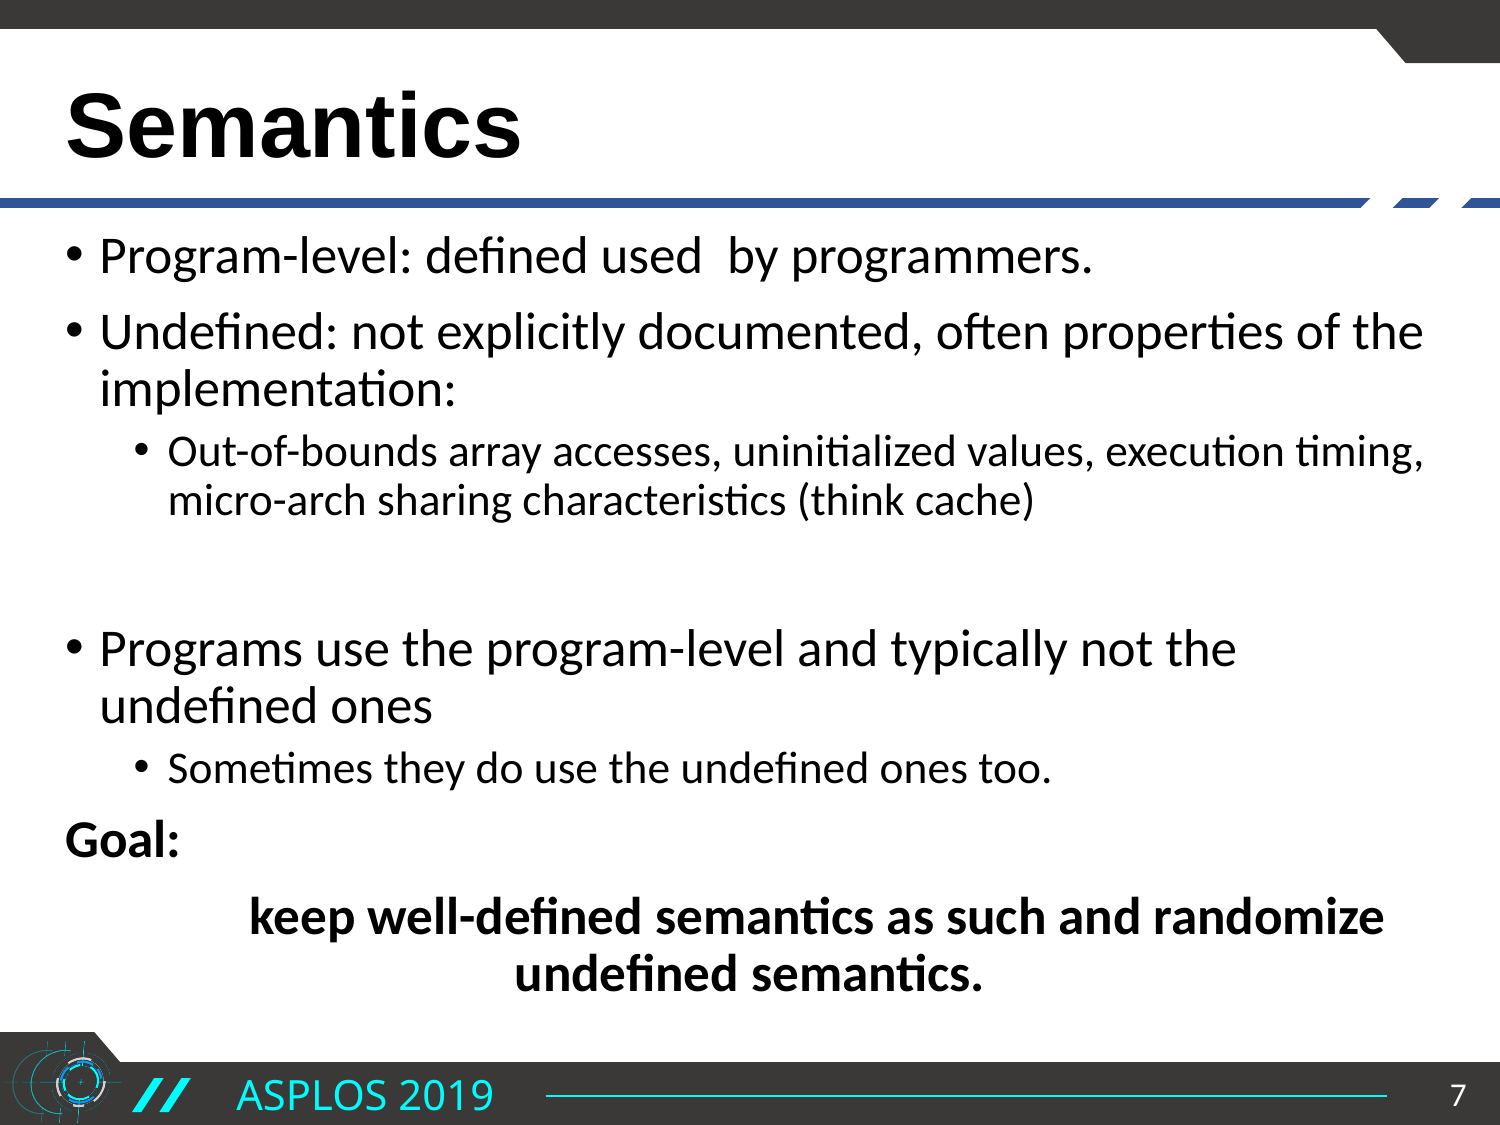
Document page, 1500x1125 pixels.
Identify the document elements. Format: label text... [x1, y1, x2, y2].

slide_number 7 [1396, 1063, 1482, 1124]
title Semantics [50, 59, 1450, 195]
picture [0, 1038, 124, 1125]
list Program-level: defined used by programmers. Undefined: not explicitly documented, often properties of the implementation: Out-of-bounds array accesses, uninitialized values, execution timing, micro-arch sharing characteristics (think cache) Programs use the program-level and typically not the undefined ones Sometimes they do use the undefined ones too. Goal: keep well-defined semantics as such and randomize undefined semantics. [50, 220, 1450, 1014]
